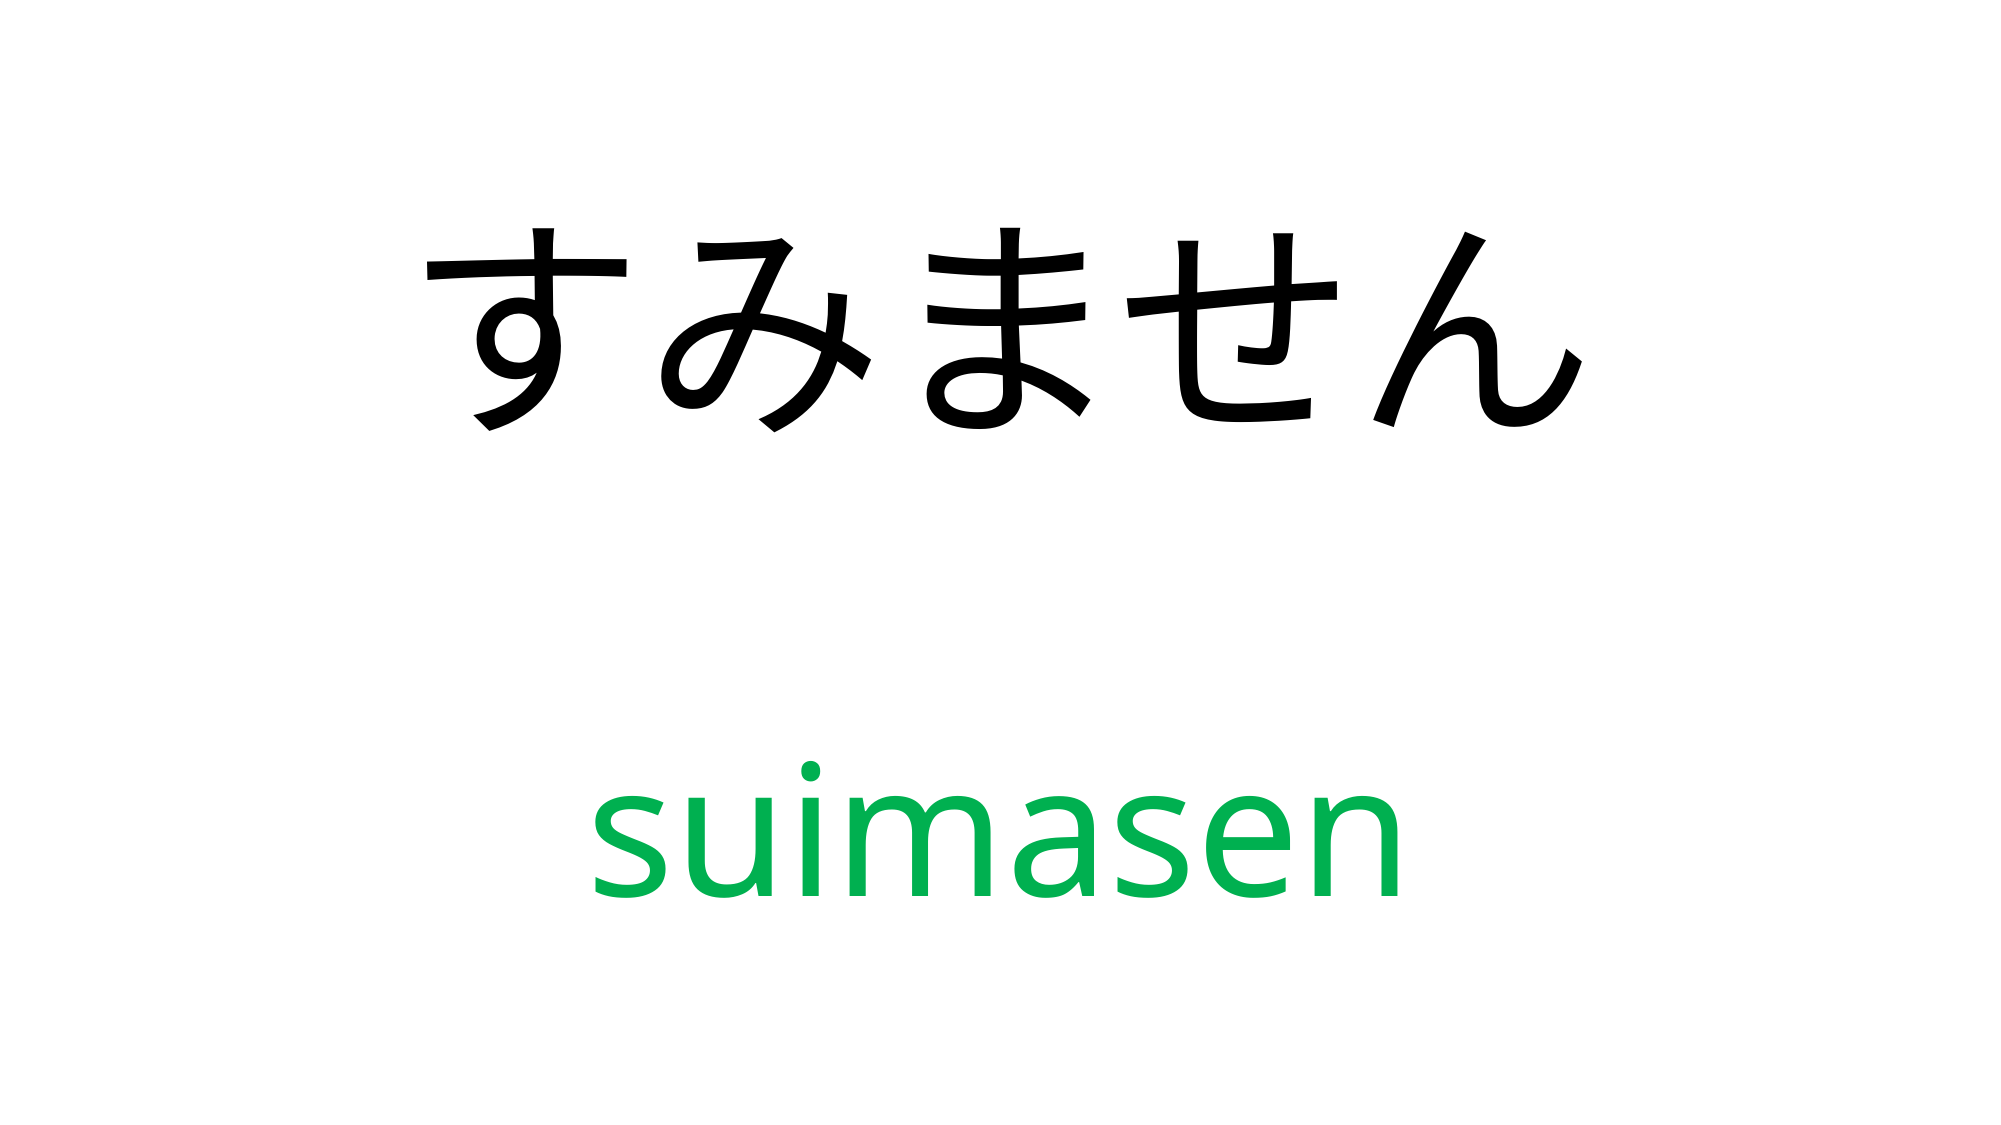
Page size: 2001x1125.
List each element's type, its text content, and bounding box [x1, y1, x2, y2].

title すみません [137, 22, 1863, 660]
subtitle suimasen [137, 687, 1863, 987]
